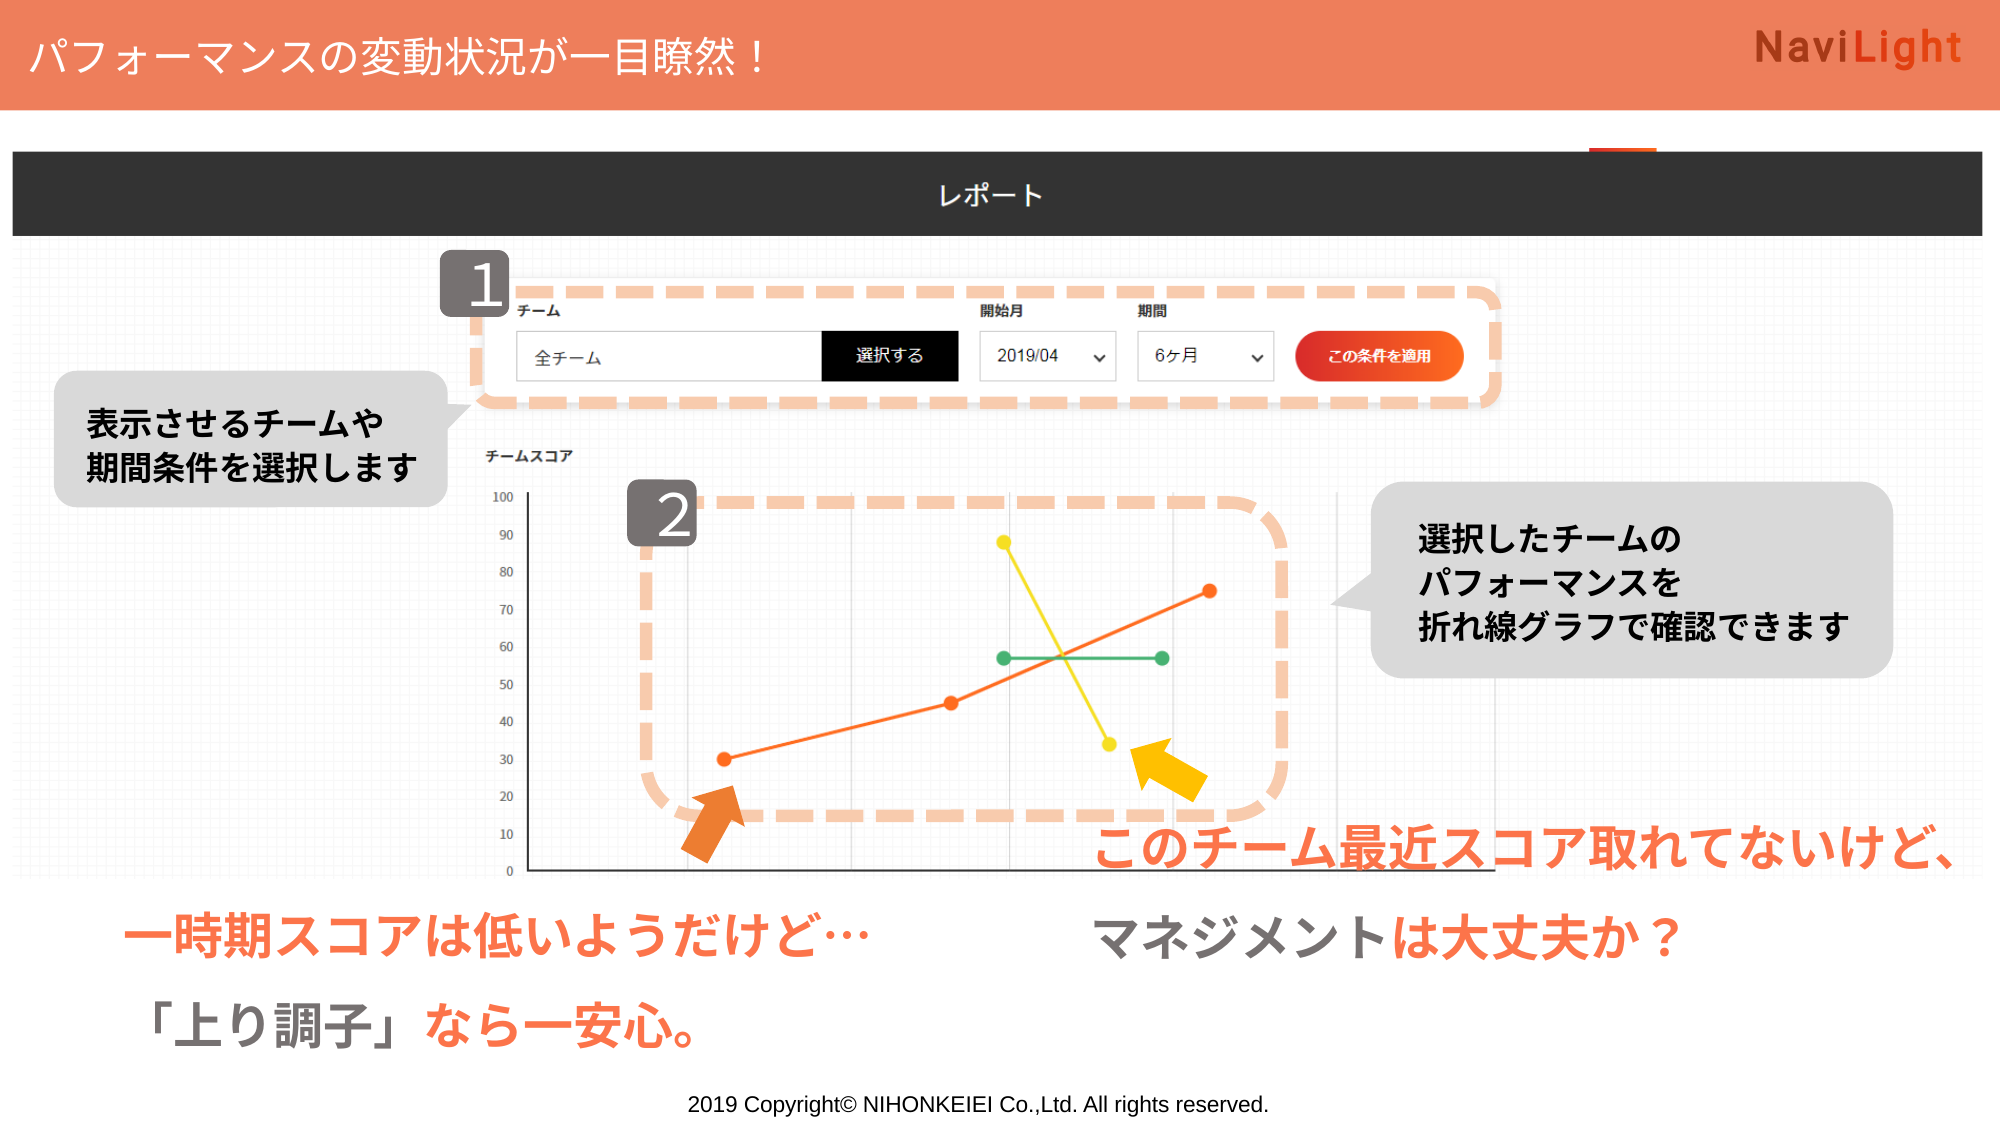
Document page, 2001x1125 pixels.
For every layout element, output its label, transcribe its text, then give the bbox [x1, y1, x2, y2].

text_box 一時期スコアは低いようだけど…「上り調子」なら一安心。 [108, 879, 964, 1062]
text_box このチーム最近スコア取れてないけど、マネジメントは大丈夫か？ [1075, 879, 1983, 974]
text_box [0, 0, 2000, 111]
text_box パフォーマンスの変動状況が一目瞭然！ [12, 22, 920, 88]
picture [12, 148, 1983, 879]
